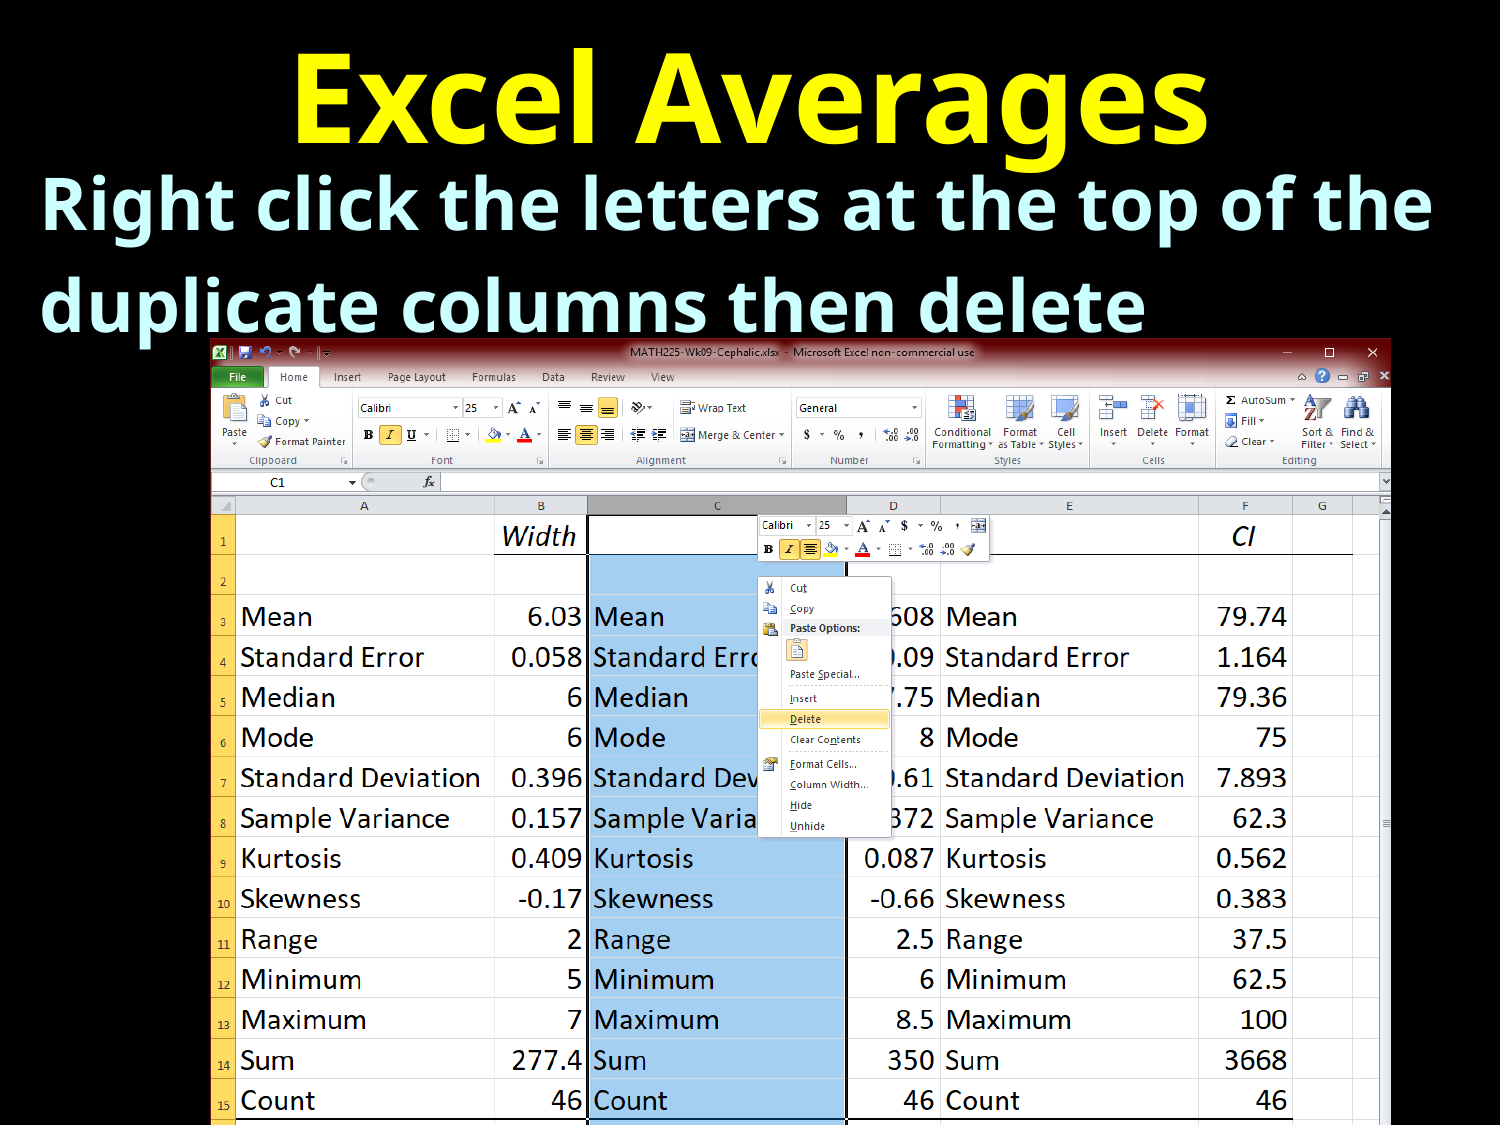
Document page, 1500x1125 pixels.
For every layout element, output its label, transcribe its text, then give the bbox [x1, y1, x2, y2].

title Excel Averages [0, 0, 1500, 188]
picture [210, 338, 1391, 1125]
list Right click the letters at the top of the duplicate columns then delete [24, 188, 1500, 1075]
